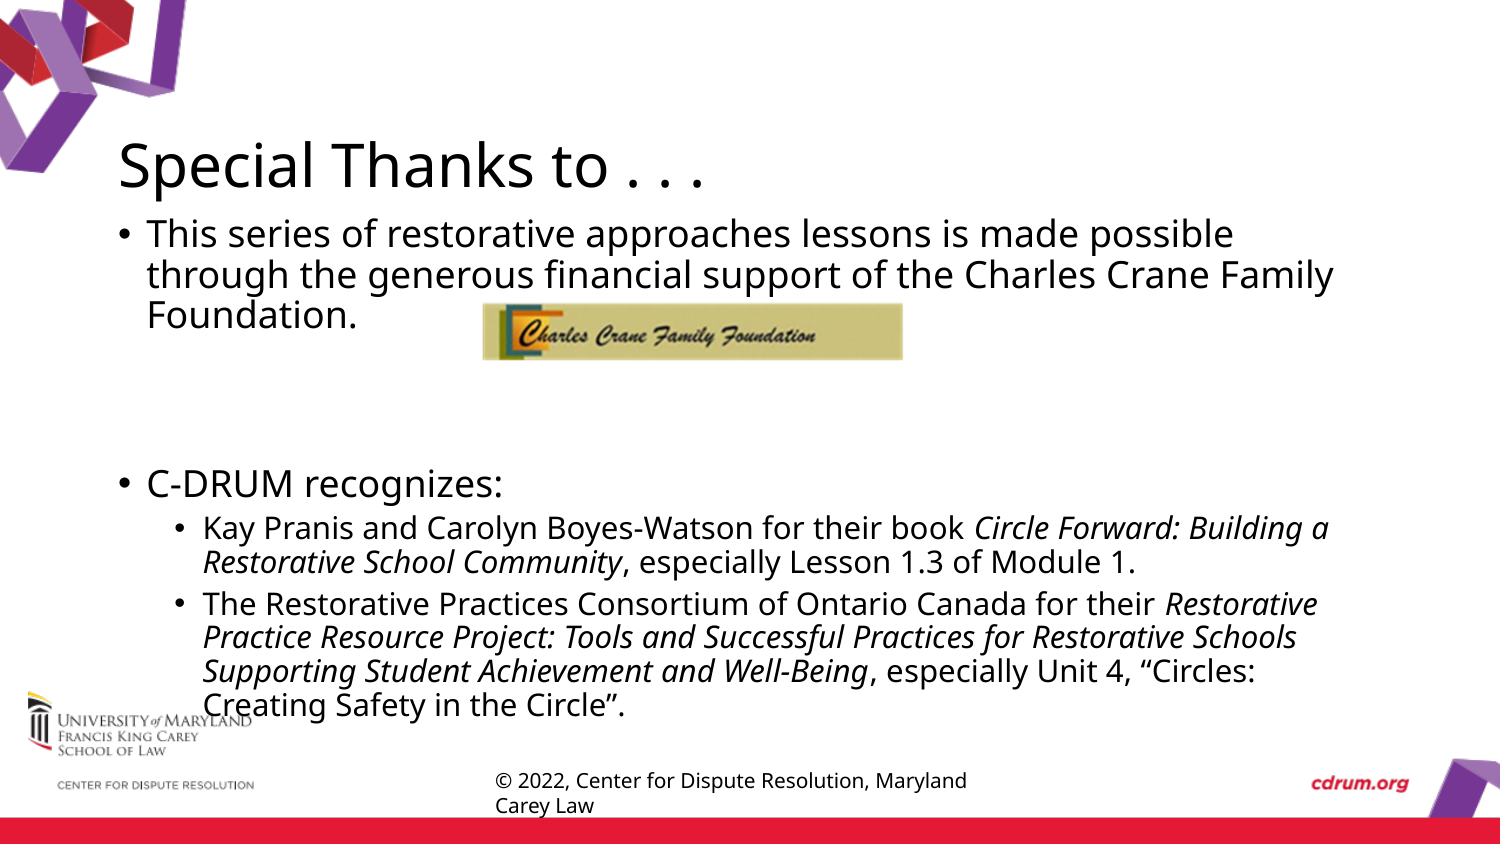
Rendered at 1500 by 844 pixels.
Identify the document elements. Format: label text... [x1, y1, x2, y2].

title Special Thanks to . . . [103, 127, 1397, 207]
list This series of restorative approaches lessons is made possible through the generous financial support of the Charles Crane Family Foundation. C-DRUM recognizes: Kay Pranis and Carolyn Boyes-Watson for their book Circle Forward: Building a Restorative School Community, especially Lesson 1.3 of Module 1. The Restorative Practices Consortium of Ontario Canada for their Restorative Practice Resource Project: Tools and Successful Practices for Restorative Schools Supporting Student Achievement and Well-Being, especially Unit 4, “Circles: Creating Safety in the Circle”. [103, 207, 1397, 760]
text_box © 2022, Center for Dispute Resolution, Maryland Carey Law [480, 760, 1020, 826]
picture [480, 297, 906, 363]
